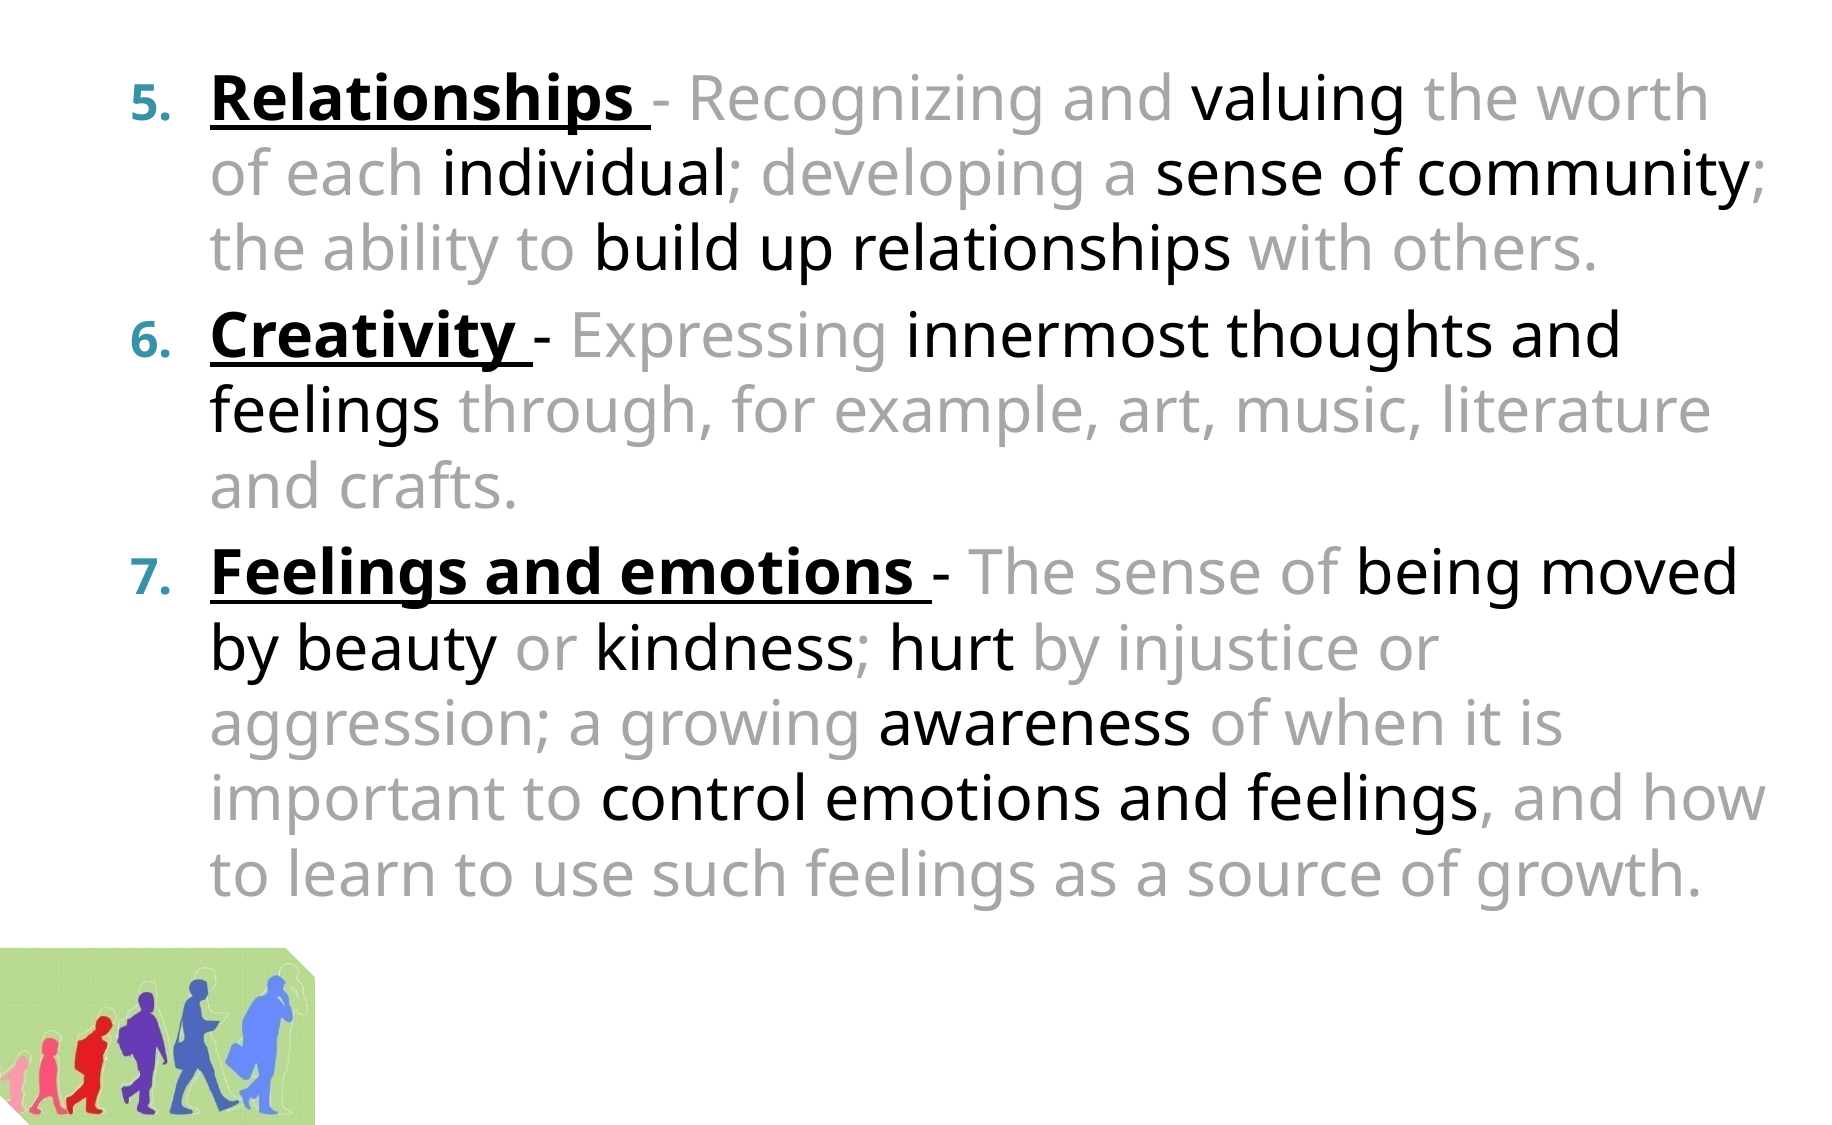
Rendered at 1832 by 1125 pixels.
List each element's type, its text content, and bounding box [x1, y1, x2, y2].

list Relationships - Recognizing and valuing the worth of each individual; developing a sense of community; the ability to build up relationships with others. Creativity - Expressing innermost thoughts and feelings through, for example, art, music, literature and crafts. Feelings and emotions - The sense of being moved by beauty or kindness; hurt by injustice or aggression; a growing awareness of when it is important to control emotions and feelings, and how to learn to use such feelings as a source of growth. [102, 50, 1789, 1025]
picture [0, 947, 315, 1125]
